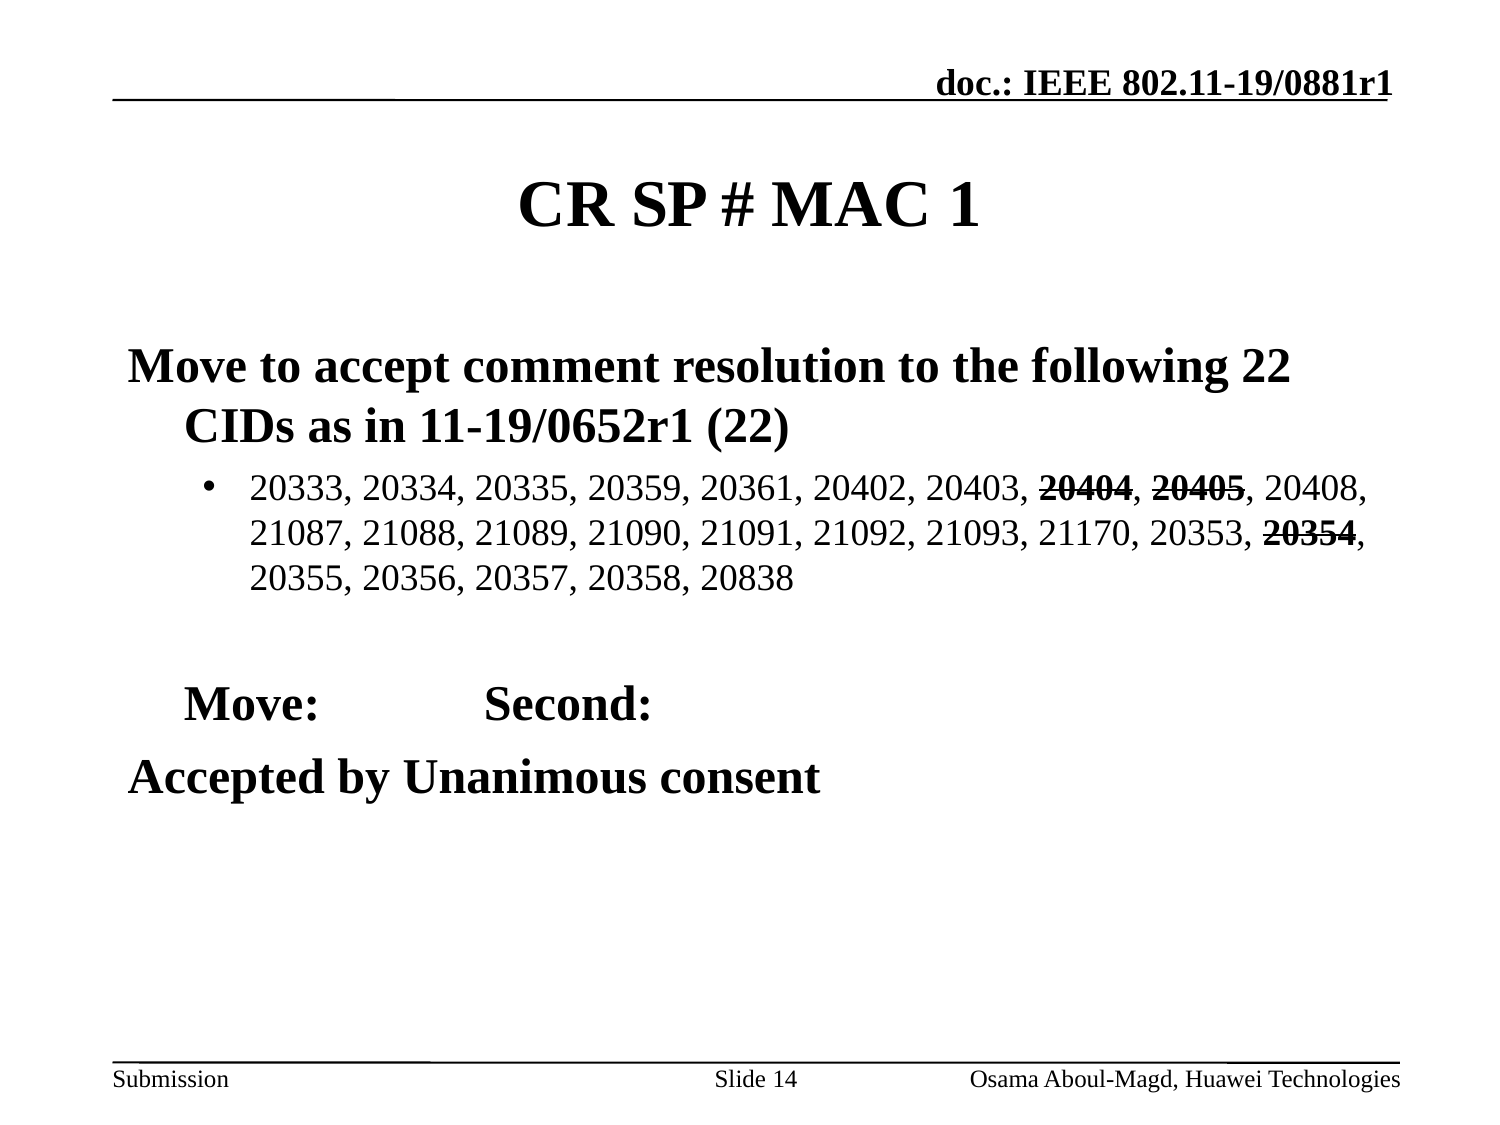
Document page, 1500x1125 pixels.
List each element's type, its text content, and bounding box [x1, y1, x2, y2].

title CR SP # MAC 1 [112, 112, 1388, 288]
footer Osama Aboul-Magd, Huawei Technologies [878, 1061, 1402, 1093]
list Move to accept comment resolution to the following 22 CIDs as in 11-19/0652r1 (22) 20333, 20334, 20335, 20359, 20361, 20402, 20403, 20404, 20405, 20408, 21087, 21088, 21089, 21090, 21091, 21092, 21093, 21170, 20353, 20354, 20355, 20356, 20357, 20358, 20838 Move: Second: Accepted by Unanimous consent [112, 324, 1388, 1000]
slide_number Slide 14 [712, 1061, 800, 1123]
